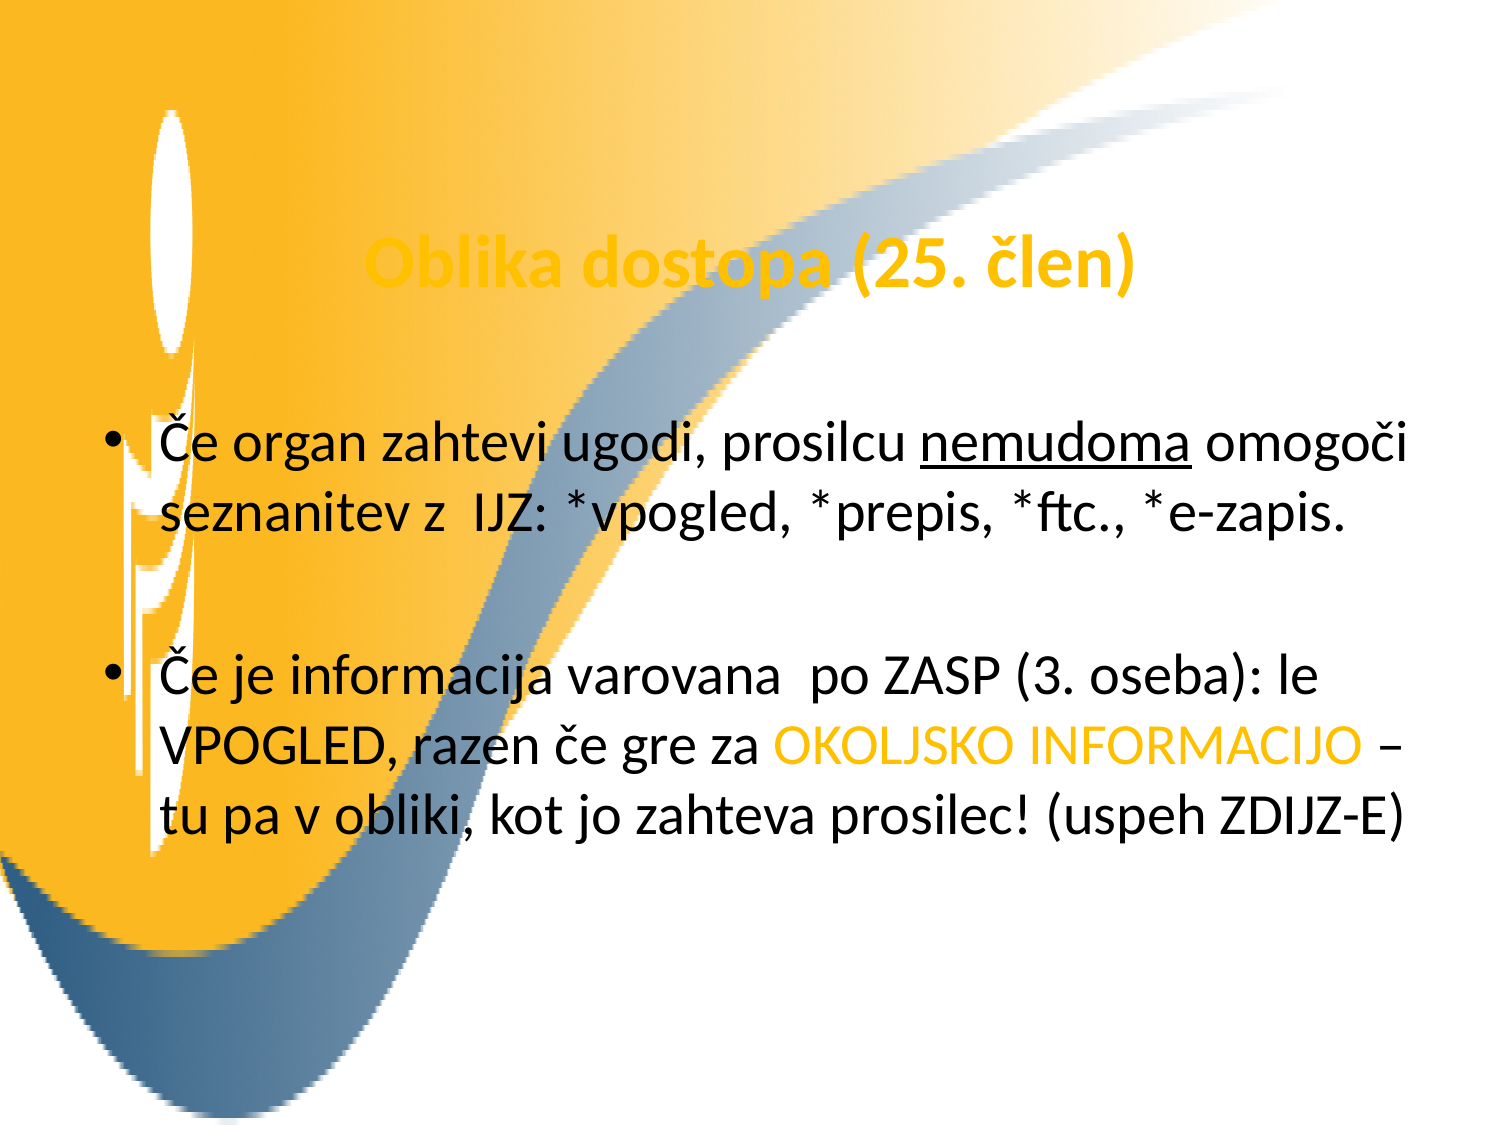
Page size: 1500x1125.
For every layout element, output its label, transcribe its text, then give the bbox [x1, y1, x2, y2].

list Če organ zahtevi ugodi, prosilcu nemudoma omogoči seznanitev z IJZ: *vpogled, *prepis, *ftc., *e-zapis. Če je informacija varovana po ZASP (3. oseba): le VPOGLED, razen če gre za OKOLJSKO INFORMACIJO – tu pa v obliki, kot jo zahteva prosilec! (uspeh ZDIJZ-E) [88, 314, 1439, 1024]
title Oblika dostopa (25. člen) [76, 172, 1427, 252]
picture [0, 0, 1500, 1125]
